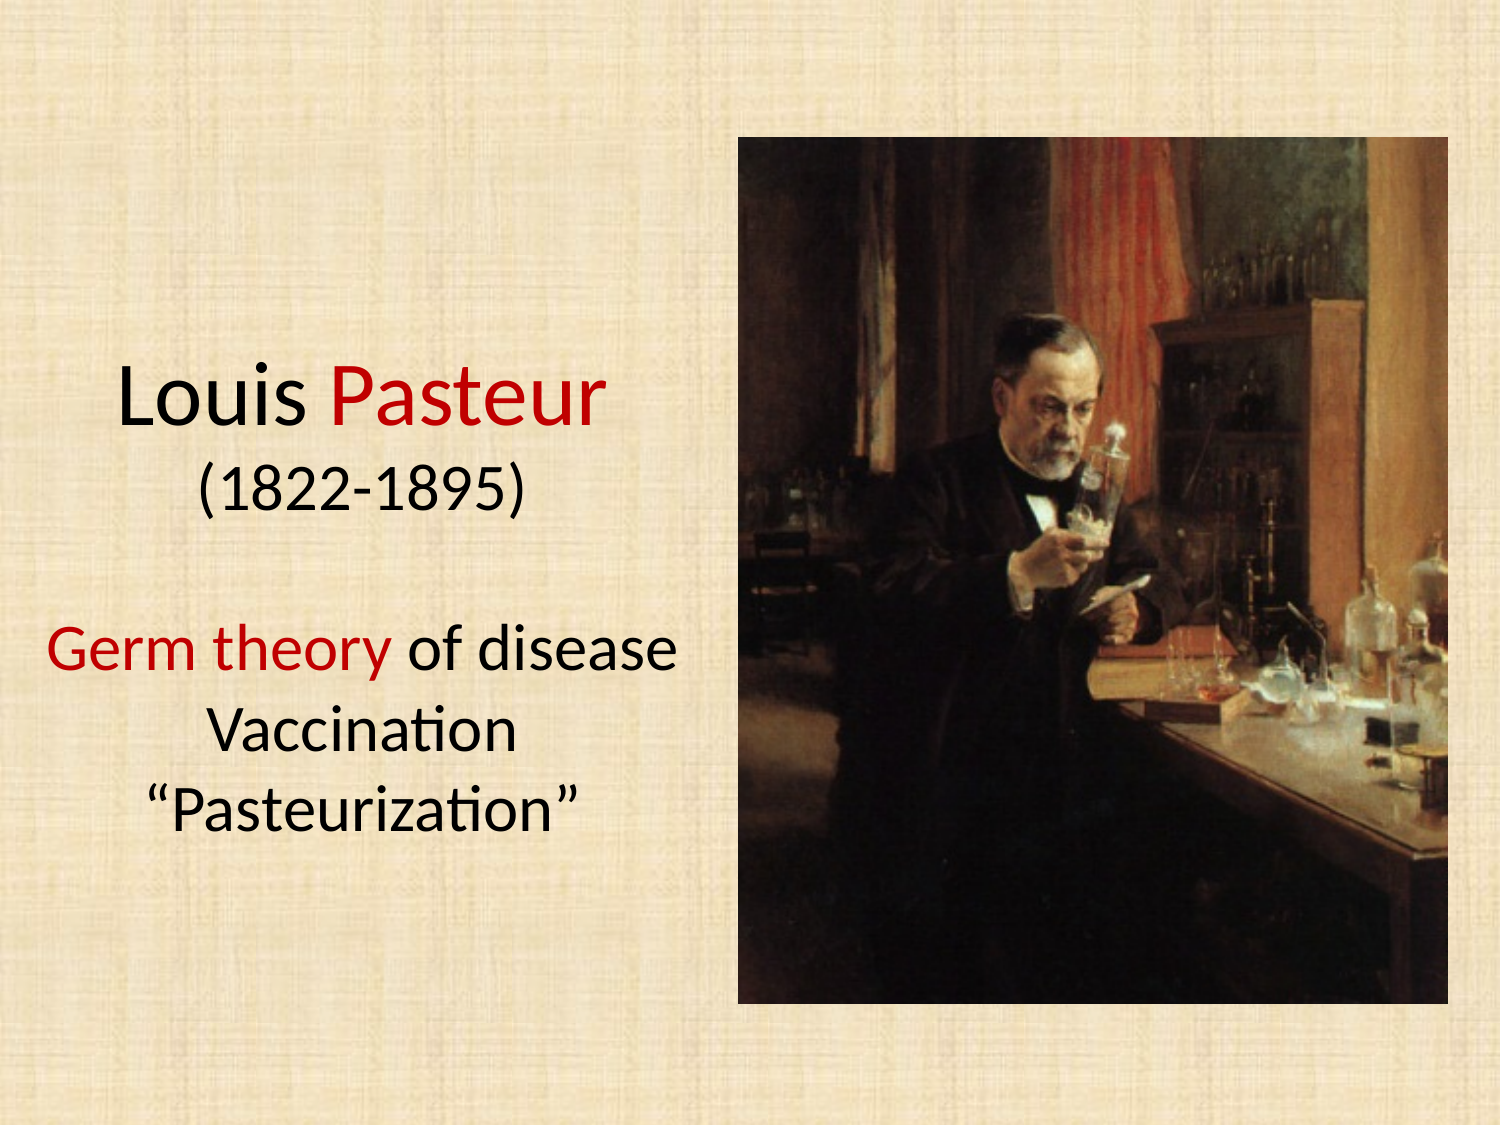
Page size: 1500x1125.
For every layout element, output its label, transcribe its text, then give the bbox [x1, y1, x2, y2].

picture [737, 137, 1449, 1004]
title Louis Pasteur (1822-1895) Germ theory of disease Vaccination “Pasteurization” [24, 249, 700, 929]
